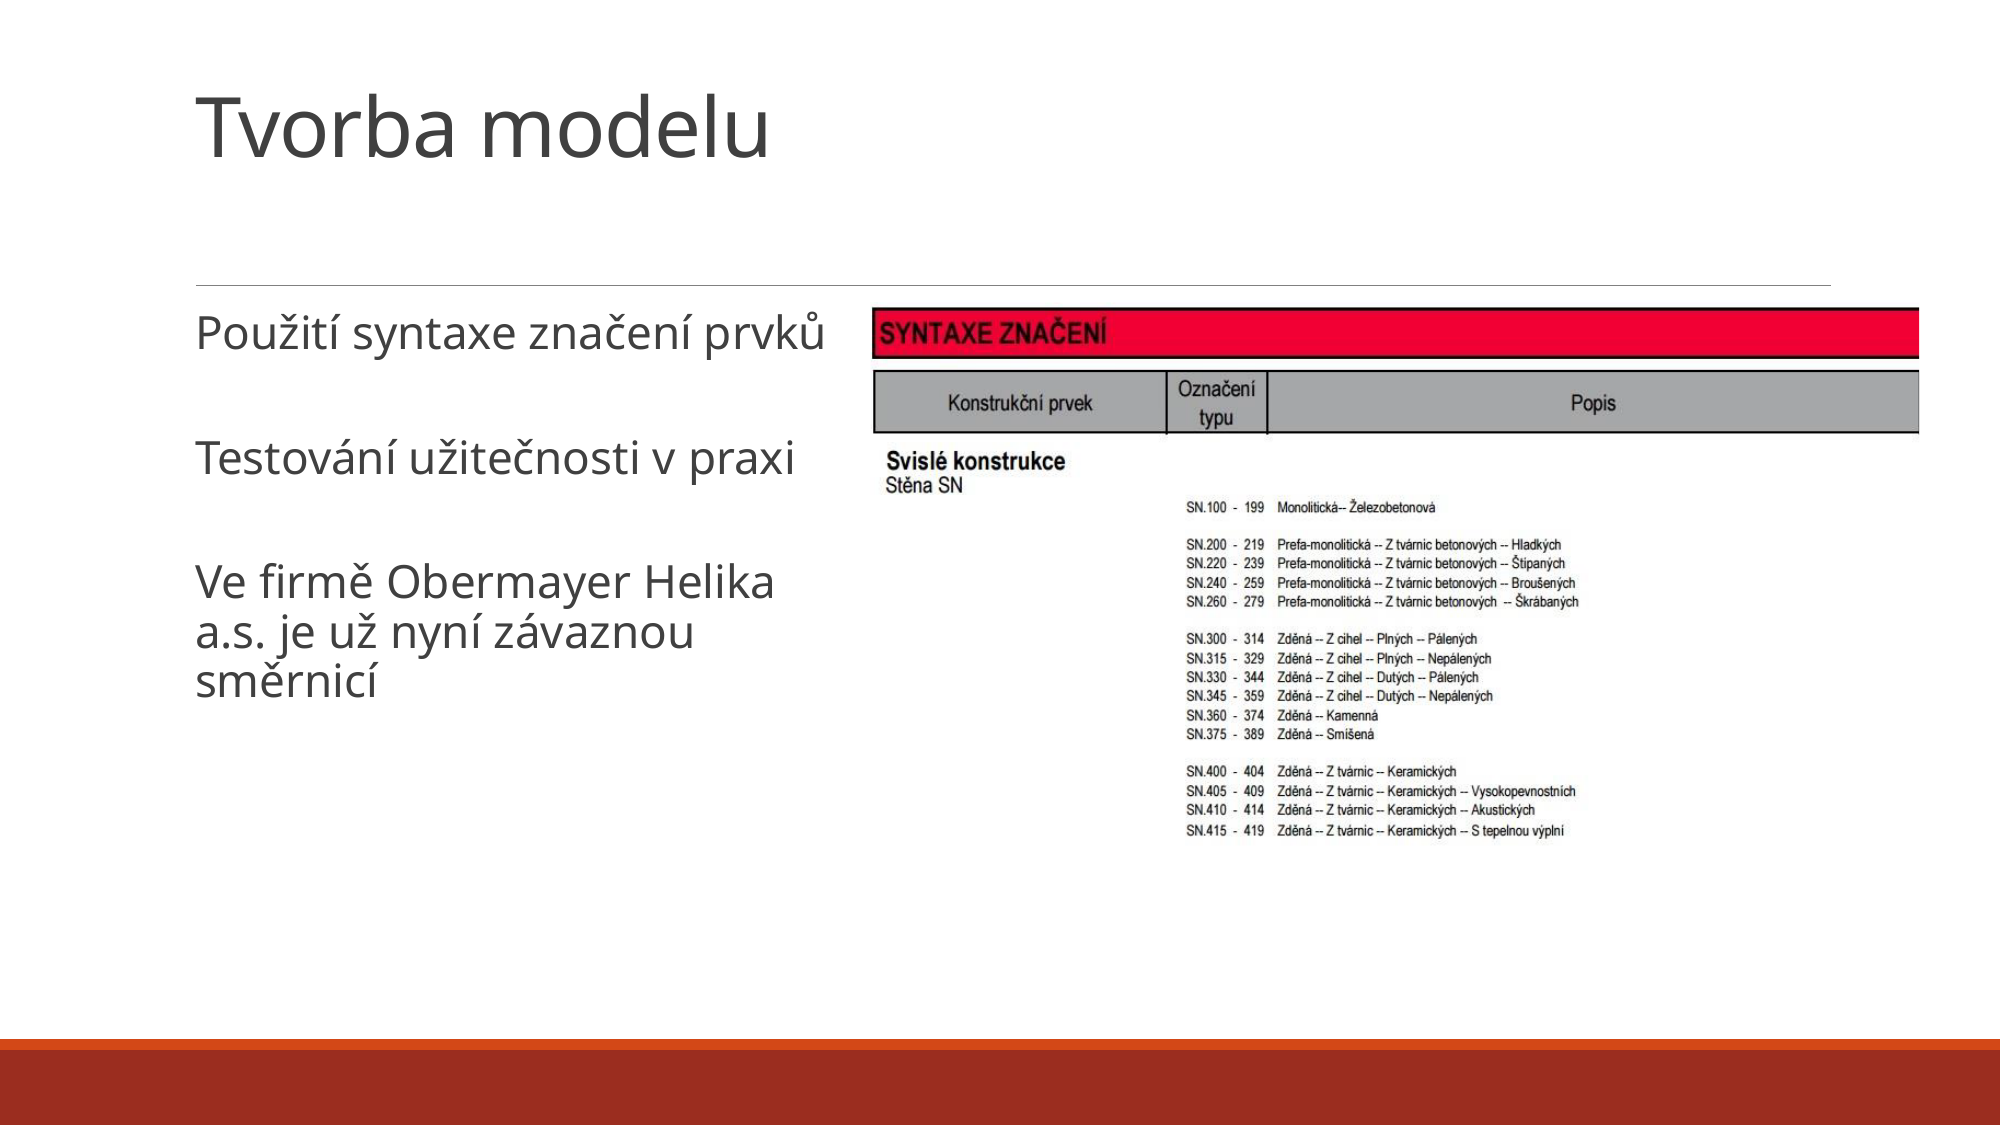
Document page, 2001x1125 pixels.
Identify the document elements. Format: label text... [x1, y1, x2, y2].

title Tvorba modelu [180, 47, 1830, 183]
list Použití syntaxe značení prvků Testování užitečnosti v praxi Ve firmě Obermayer Helika a.s. je už nyní závaznou směrnicí [180, 302, 857, 1019]
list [869, 302, 1920, 885]
